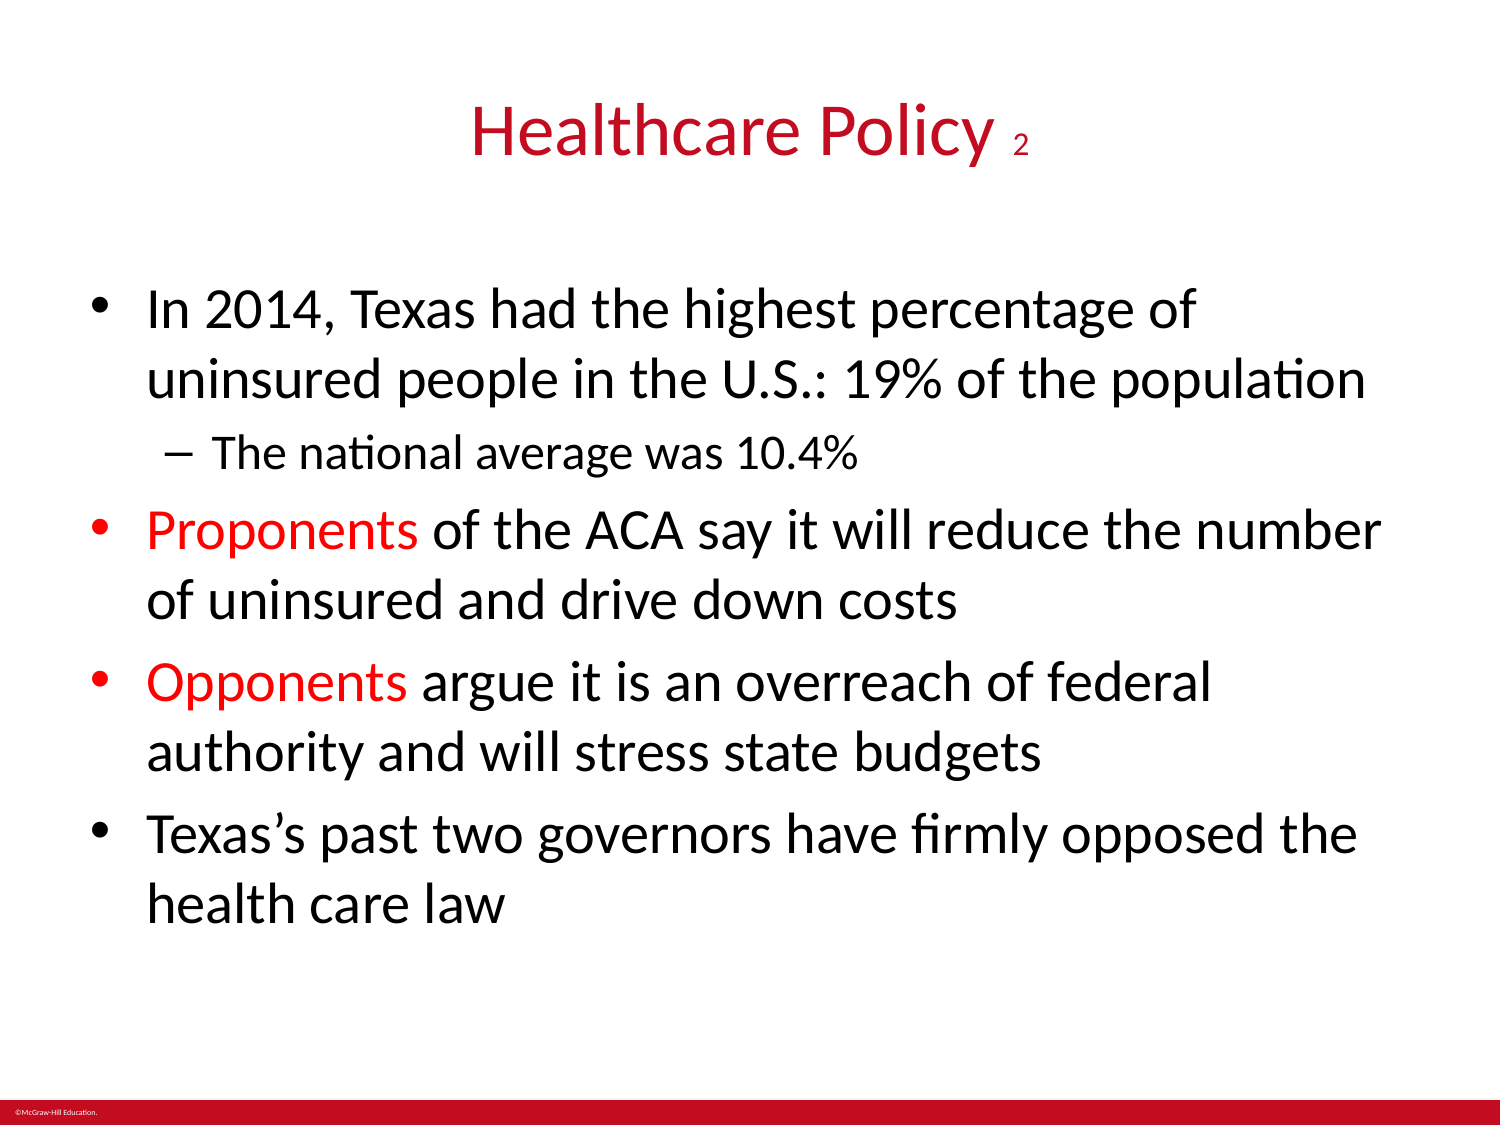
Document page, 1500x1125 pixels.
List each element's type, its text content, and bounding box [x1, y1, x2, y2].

list In 2014, Texas had the highest percentage of uninsured people in the U.S.: 19% of the population The national average was 10.4% Proponents of the ACA say it will reduce the number of uninsured and drive down costs Opponents argue it is an overreach of federal authority and will stress state budgets Texas’s past two governors have firmly opposed the health care law [75, 262, 1425, 1075]
title Healthcare Policy 2 [150, 37, 1350, 213]
